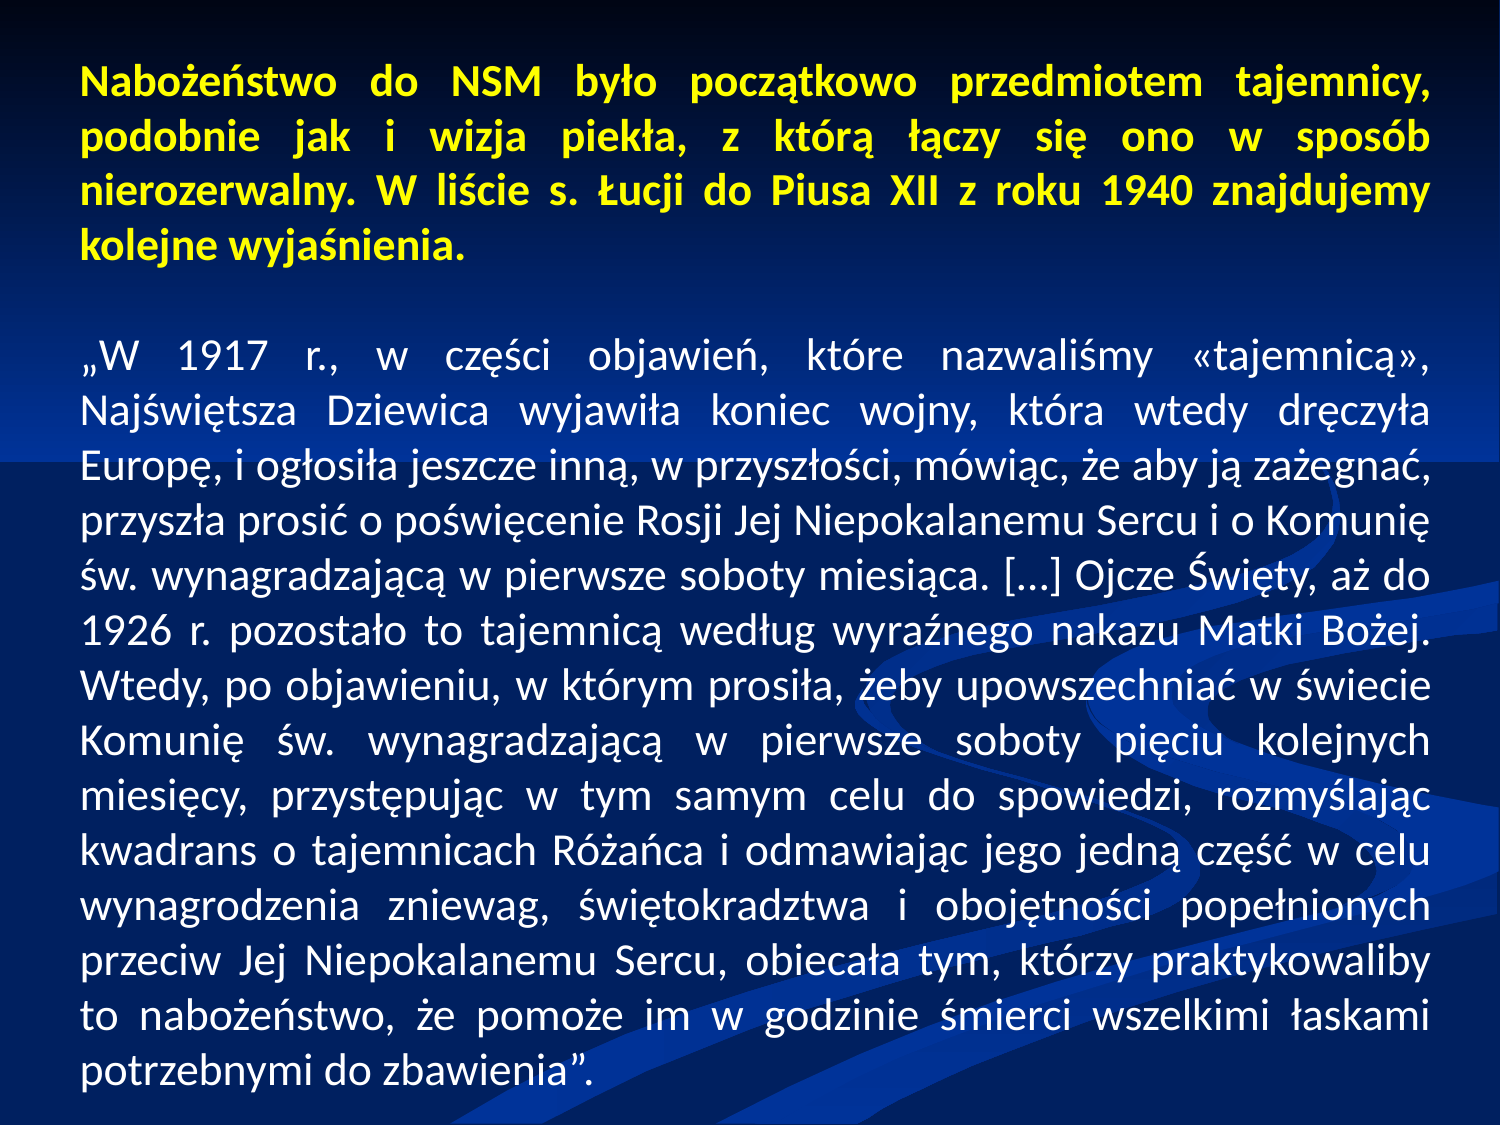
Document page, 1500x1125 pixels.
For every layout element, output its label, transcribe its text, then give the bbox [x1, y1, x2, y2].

text_box Nabożeństwo do NSM było początkowo przedmiotem tajemnicy, podobnie jak i wizja piekła, z którą łączy się ono w sposób nierozerwalny. W liście s. Łucji do Piusa XII z roku 1940 znajdujemy kolejne wyjaśnienia. „W 1917 r., w części objawień, które nazwaliśmy «tajemnicą», Najświętsza Dziewica wyjawiła koniec wojny, która wtedy dręczyła Europę, i ogłosiła jeszcze inną, w przyszłości, mówiąc, że aby ją zaże­gnać, przyszła prosić o poświęcenie Rosji Jej Niepokalanemu Sercu i o Komunię św. wynagradzającą w pierwsze soboty miesiąca. […] Ojcze Święty, aż do 1926 r. pozostało to tajemnicą według wy­raźnego nakazu Matki Bożej. Wtedy, po objawieniu, w którym pro­siła, żeby upowszechniać w świecie Komunię św. wynagradzającą w pierwsze soboty pięciu kolejnych miesięcy, przystępując w tym samym celu do spowiedzi, rozmyślając kwadrans o tajemnicach Ró­żańca i odmawiając jego jedną część w celu wynagrodzenia znie­wag, świętokradztwa i obojętności popełnionych przeciw Jej Nie­pokalanemu Sercu, obiecała tym, którzy praktykowaliby to nabożeństwo, że pomoże im w godzinie śmierci wszelkimi łaskami potrzebnymi do zbawienia”. [64, 42, 1447, 1103]
